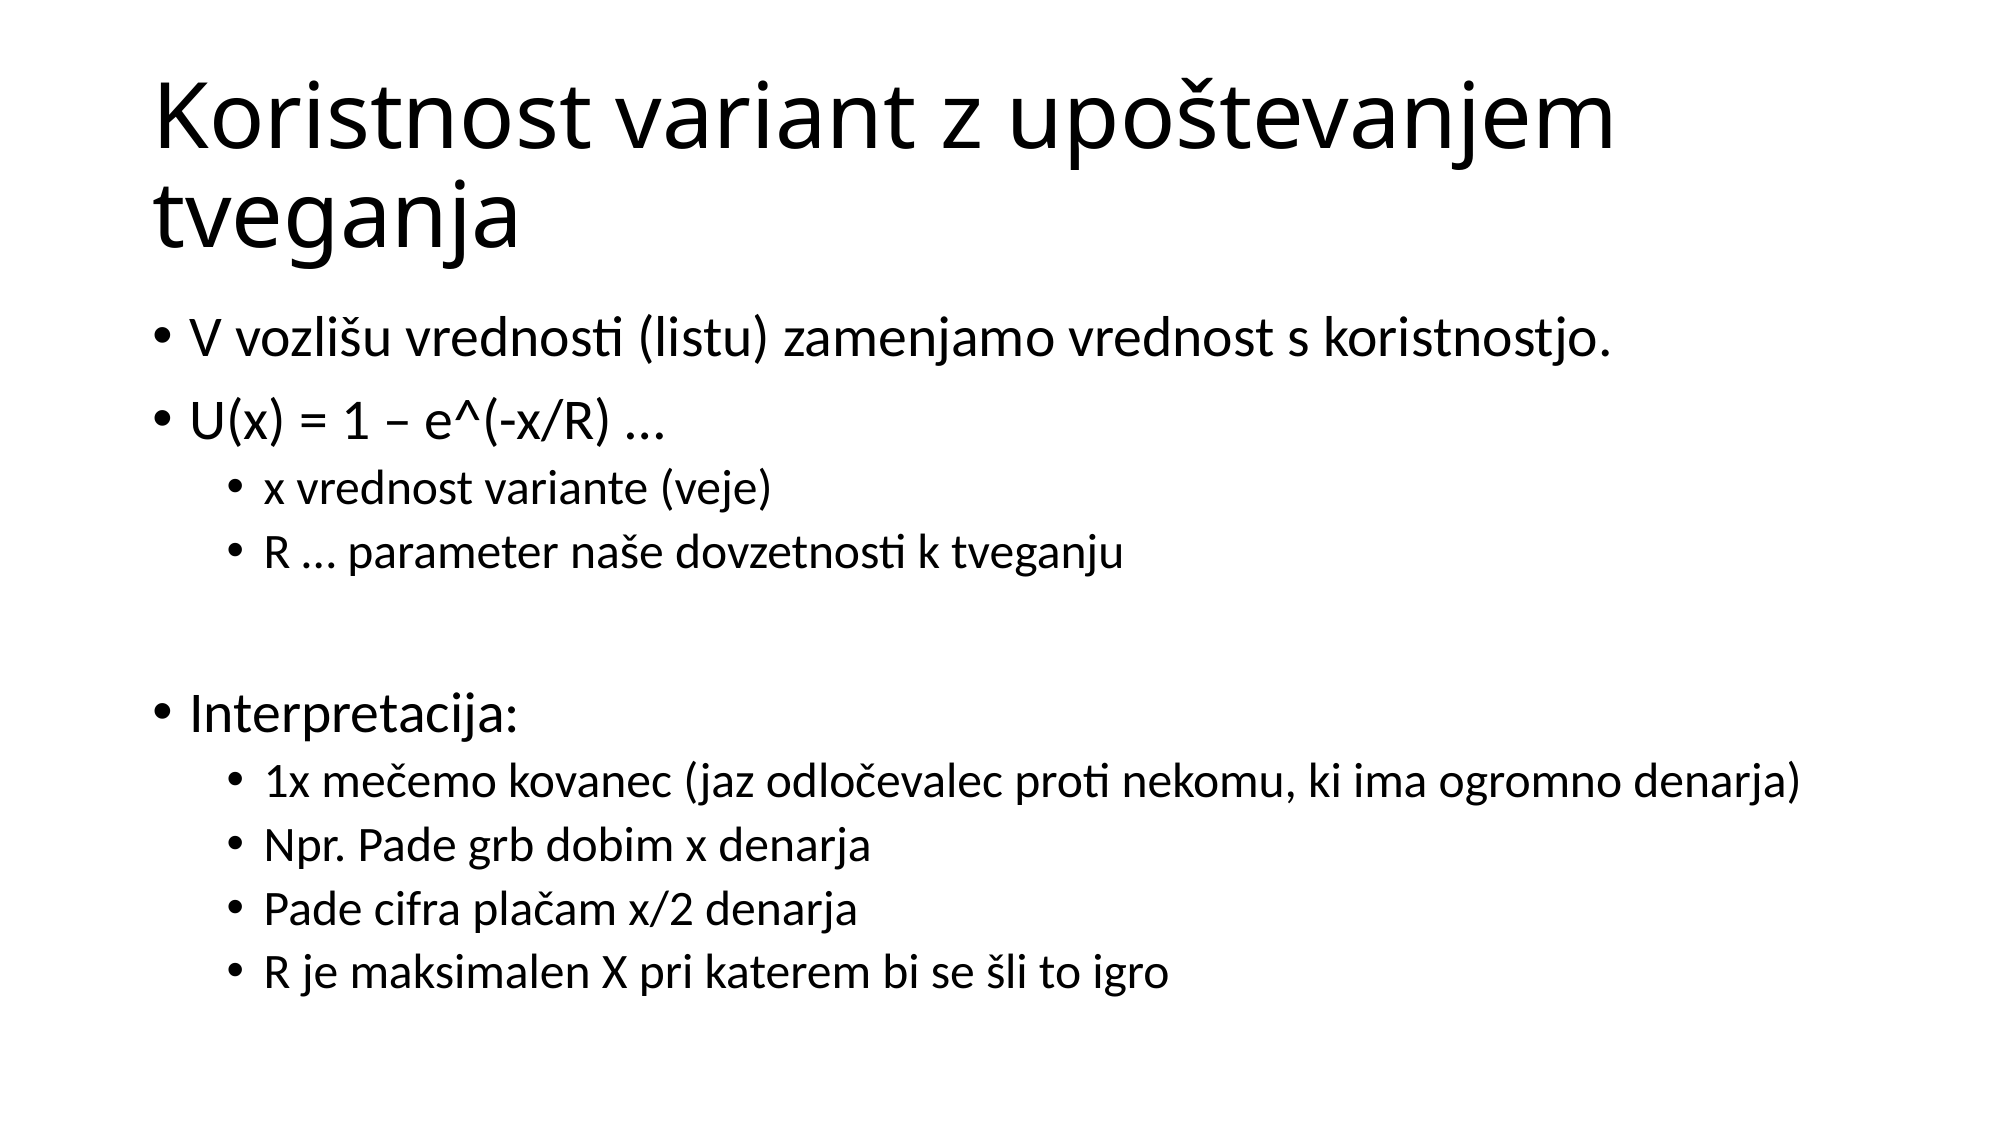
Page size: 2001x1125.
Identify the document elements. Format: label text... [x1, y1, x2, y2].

title Koristnost variant z upoštevanjem tveganja [137, 59, 1863, 278]
list V vozlišu vrednosti (listu) zamenjamo vrednost s koristnostjo. U(x) = 1 – e^(-x/R) … x vrednost variante (veje) R … parameter naše dovzetnosti k tveganju Interpretacija: 1x mečemo kovanec (jaz odločevalec proti nekomu, ki ima ogromno denarja) Npr. Pade grb dobim x denarja Pade cifra plačam x/2 denarja R je maksimalen X pri katerem bi se šli to igro [137, 299, 1863, 1014]
